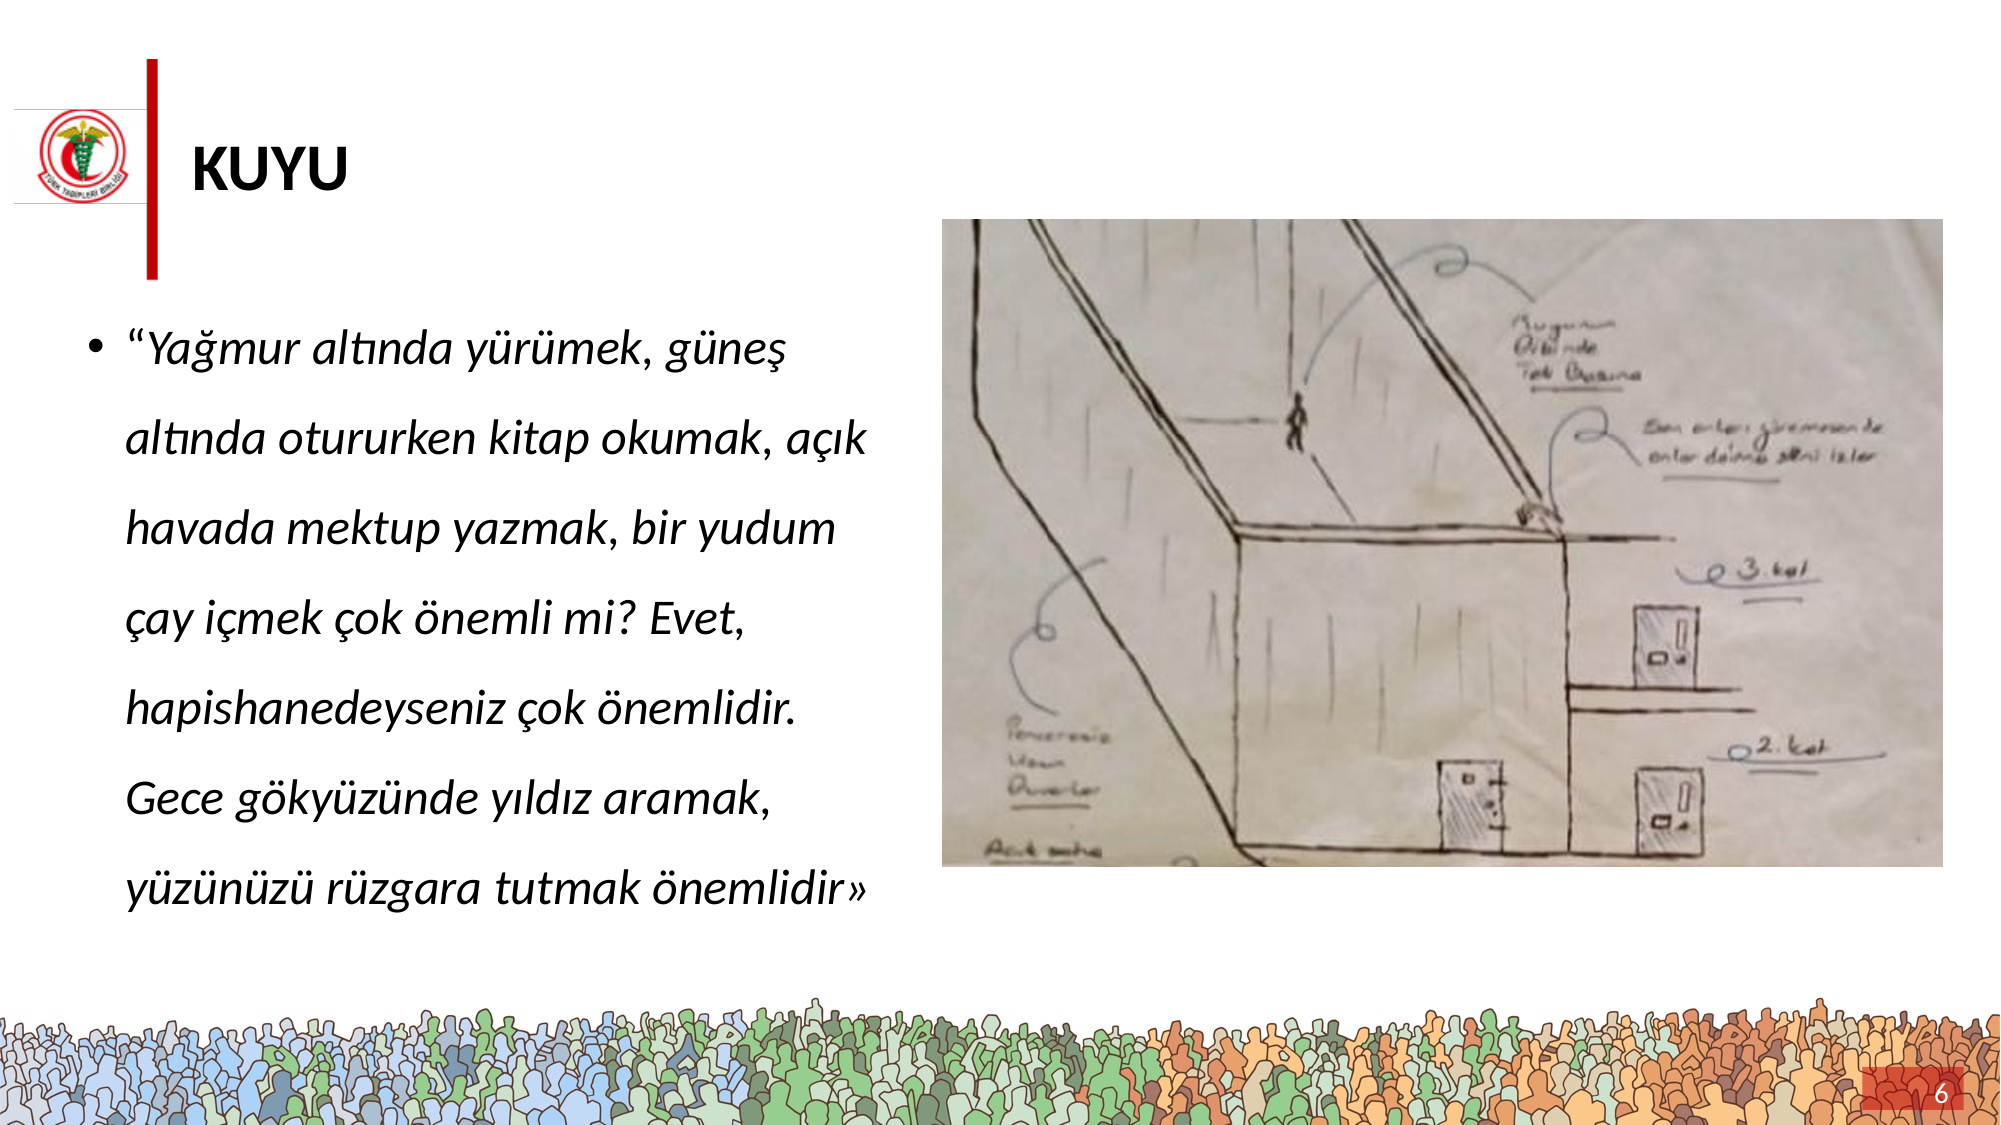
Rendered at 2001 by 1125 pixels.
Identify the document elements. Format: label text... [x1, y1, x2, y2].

picture [0, 219, 2000, 1125]
title KUYU [177, 59, 498, 277]
list “Yağmur altında yürümek, güneş altında otururken kitap okumak, açık havada mektup yazmak, bir yudum çay içmek çok önemli mi? Evet, hapishanedeyseniz çok önemlidir. Gece gökyüzünde yıldız aramak, yüzünüzü rüzgara tutmak önemlidir» [72, 277, 923, 992]
